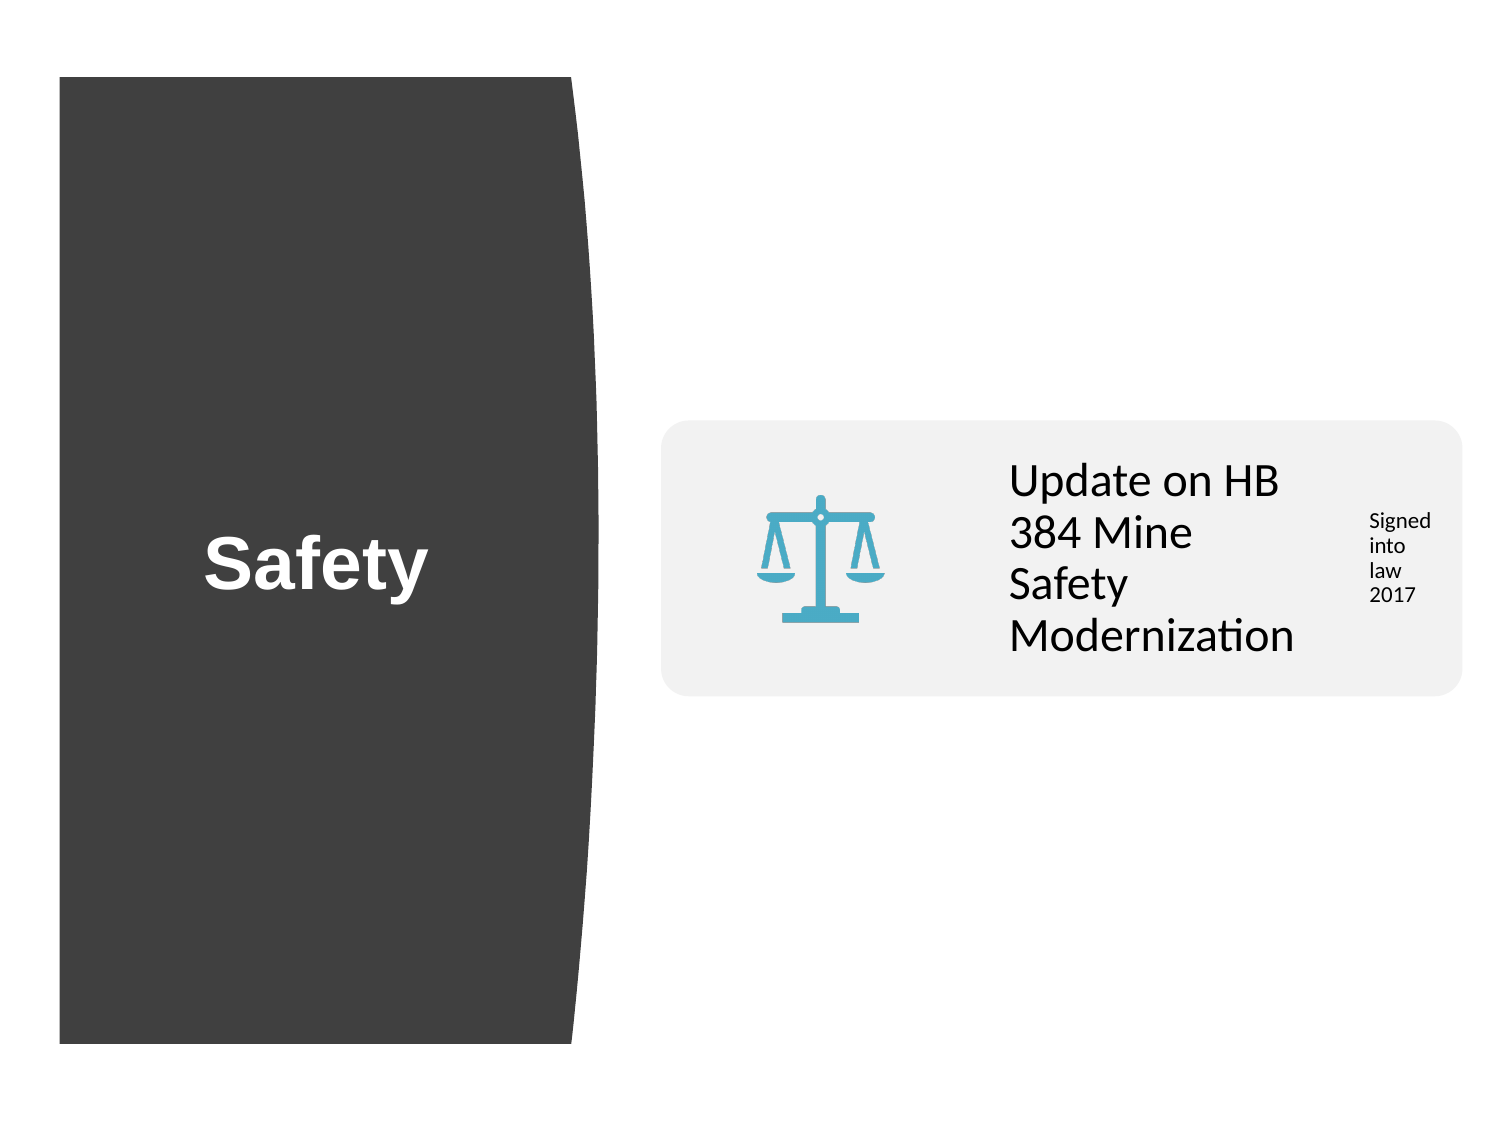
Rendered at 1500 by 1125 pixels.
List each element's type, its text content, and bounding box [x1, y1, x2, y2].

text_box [660, 420, 1463, 1125]
title Safety [106, 166, 527, 953]
text_box [59, 77, 599, 1044]
